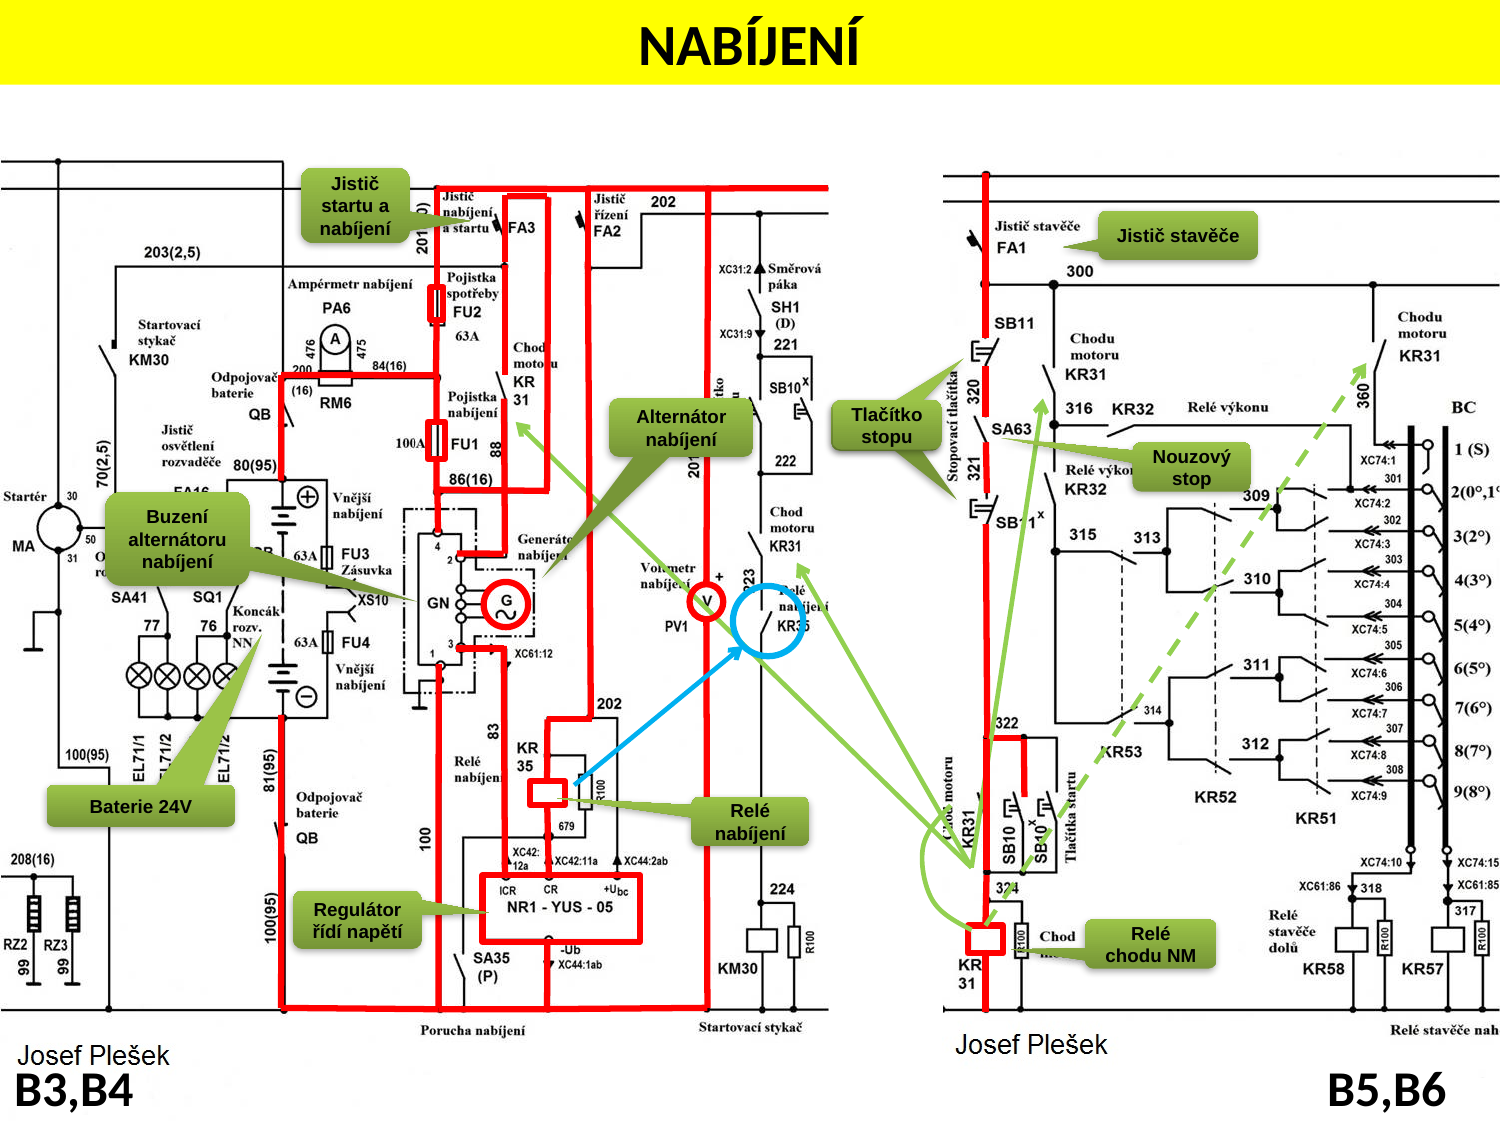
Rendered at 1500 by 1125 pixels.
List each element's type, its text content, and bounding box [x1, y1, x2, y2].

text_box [971, 398, 982, 931]
picture [942, 94, 1500, 1078]
picture [0, 4, 830, 1121]
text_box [573, 645, 744, 786]
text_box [596, 421, 966, 931]
text_box B5,B6 [1312, 1085, 1500, 1124]
picture [589, 189, 706, 421]
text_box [515, 421, 701, 931]
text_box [546, 804, 550, 877]
text_box NABÍJENÍ [0, 0, 1500, 85]
text_box Tlačítko stopu [834, 374, 937, 420]
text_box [587, 261, 592, 644]
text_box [985, 362, 1367, 926]
